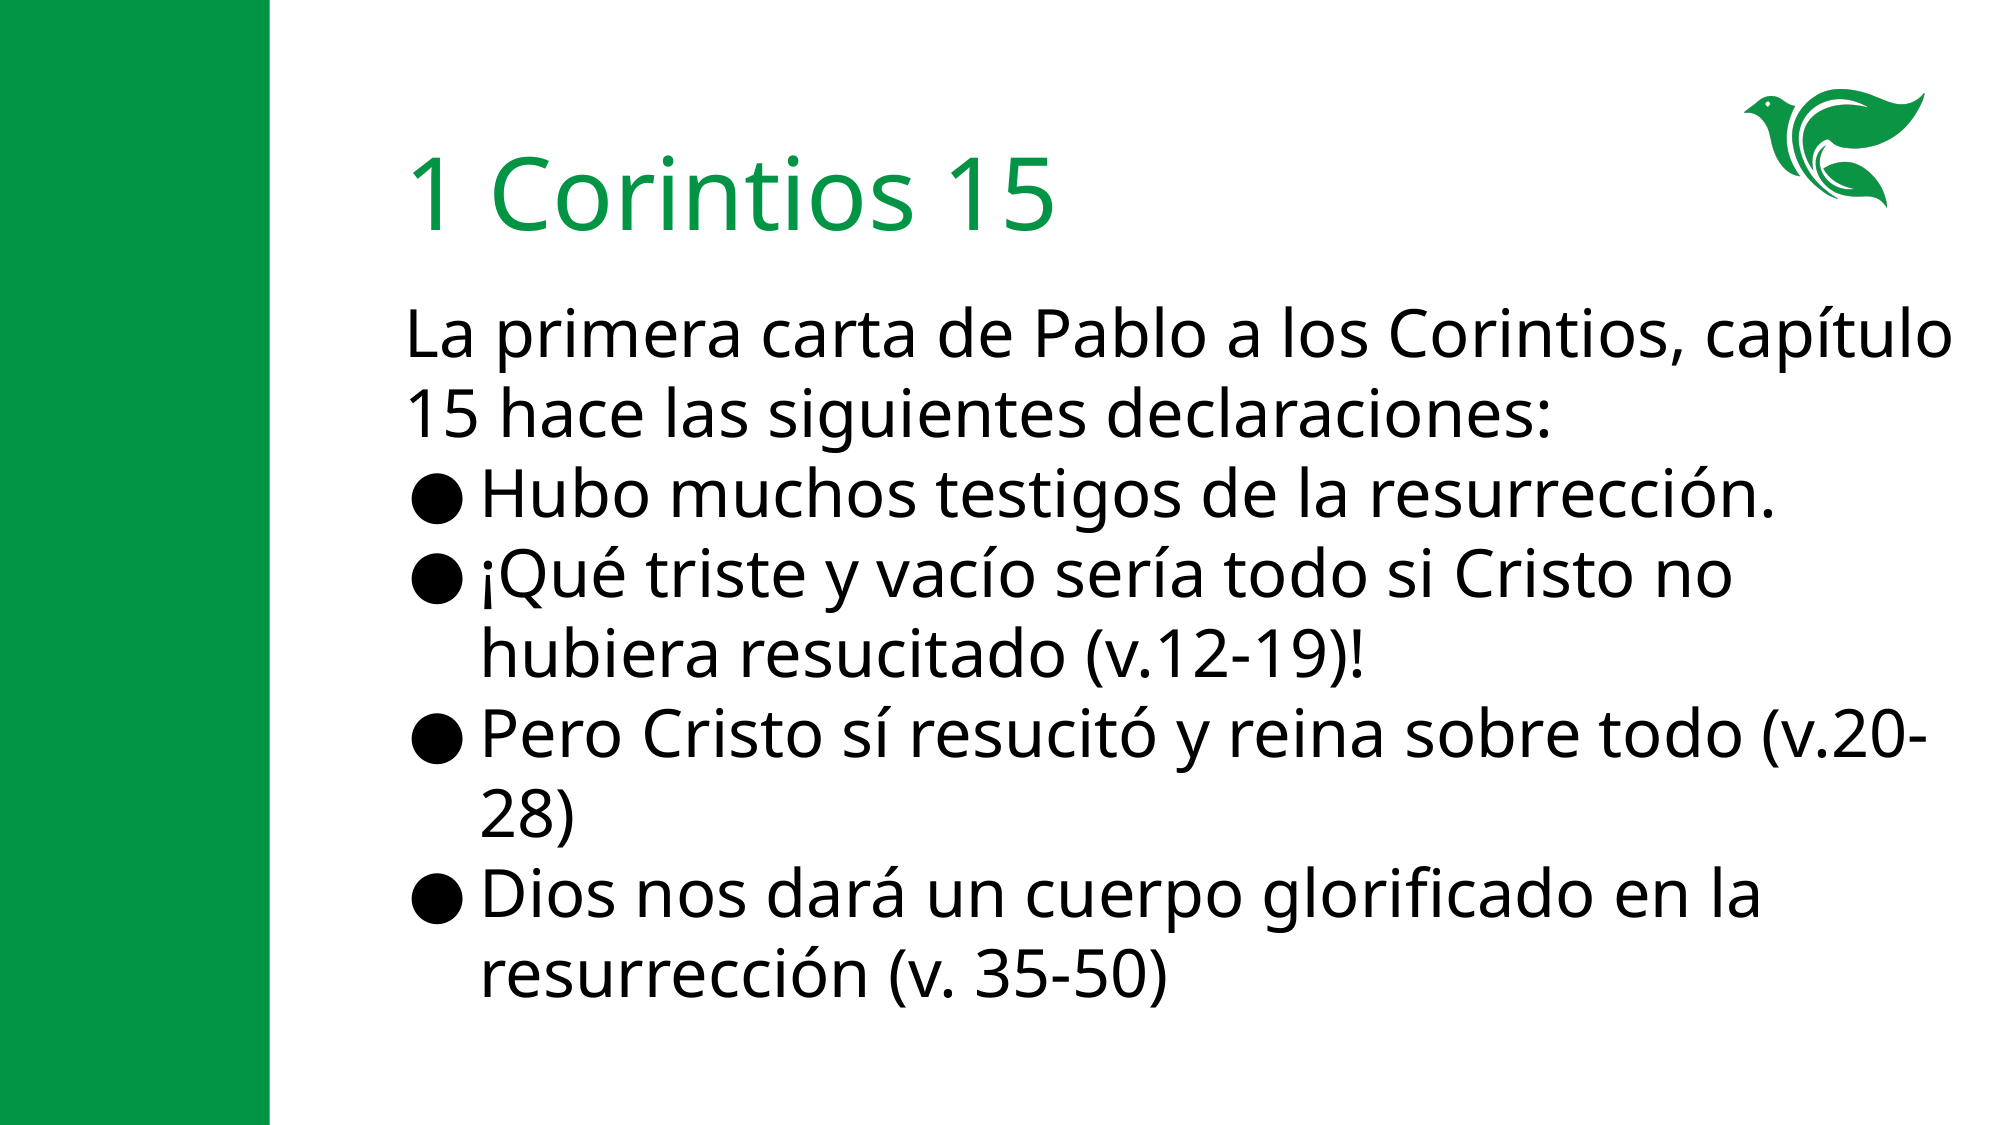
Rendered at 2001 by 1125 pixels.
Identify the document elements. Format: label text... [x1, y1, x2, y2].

text_box 1 Corintios 15 [389, 121, 1952, 258]
text_box [0, 0, 270, 1125]
picture [1722, 47, 1953, 240]
text_box La primera carta de Pablo a los Corintios, capítulo 15 hace las siguientes declaraciones: Hubo muchos testigos de la resurrección. ¡Qué triste y vacío sería todo si Cristo no hubiera resucitado (v.12-19)! Pero Cristo sí resucitó y reina sobre todo (v.20-28) Dios nos dará un cuerpo glorificado en la resurrección (v. 35-50) [389, 283, 1976, 1019]
